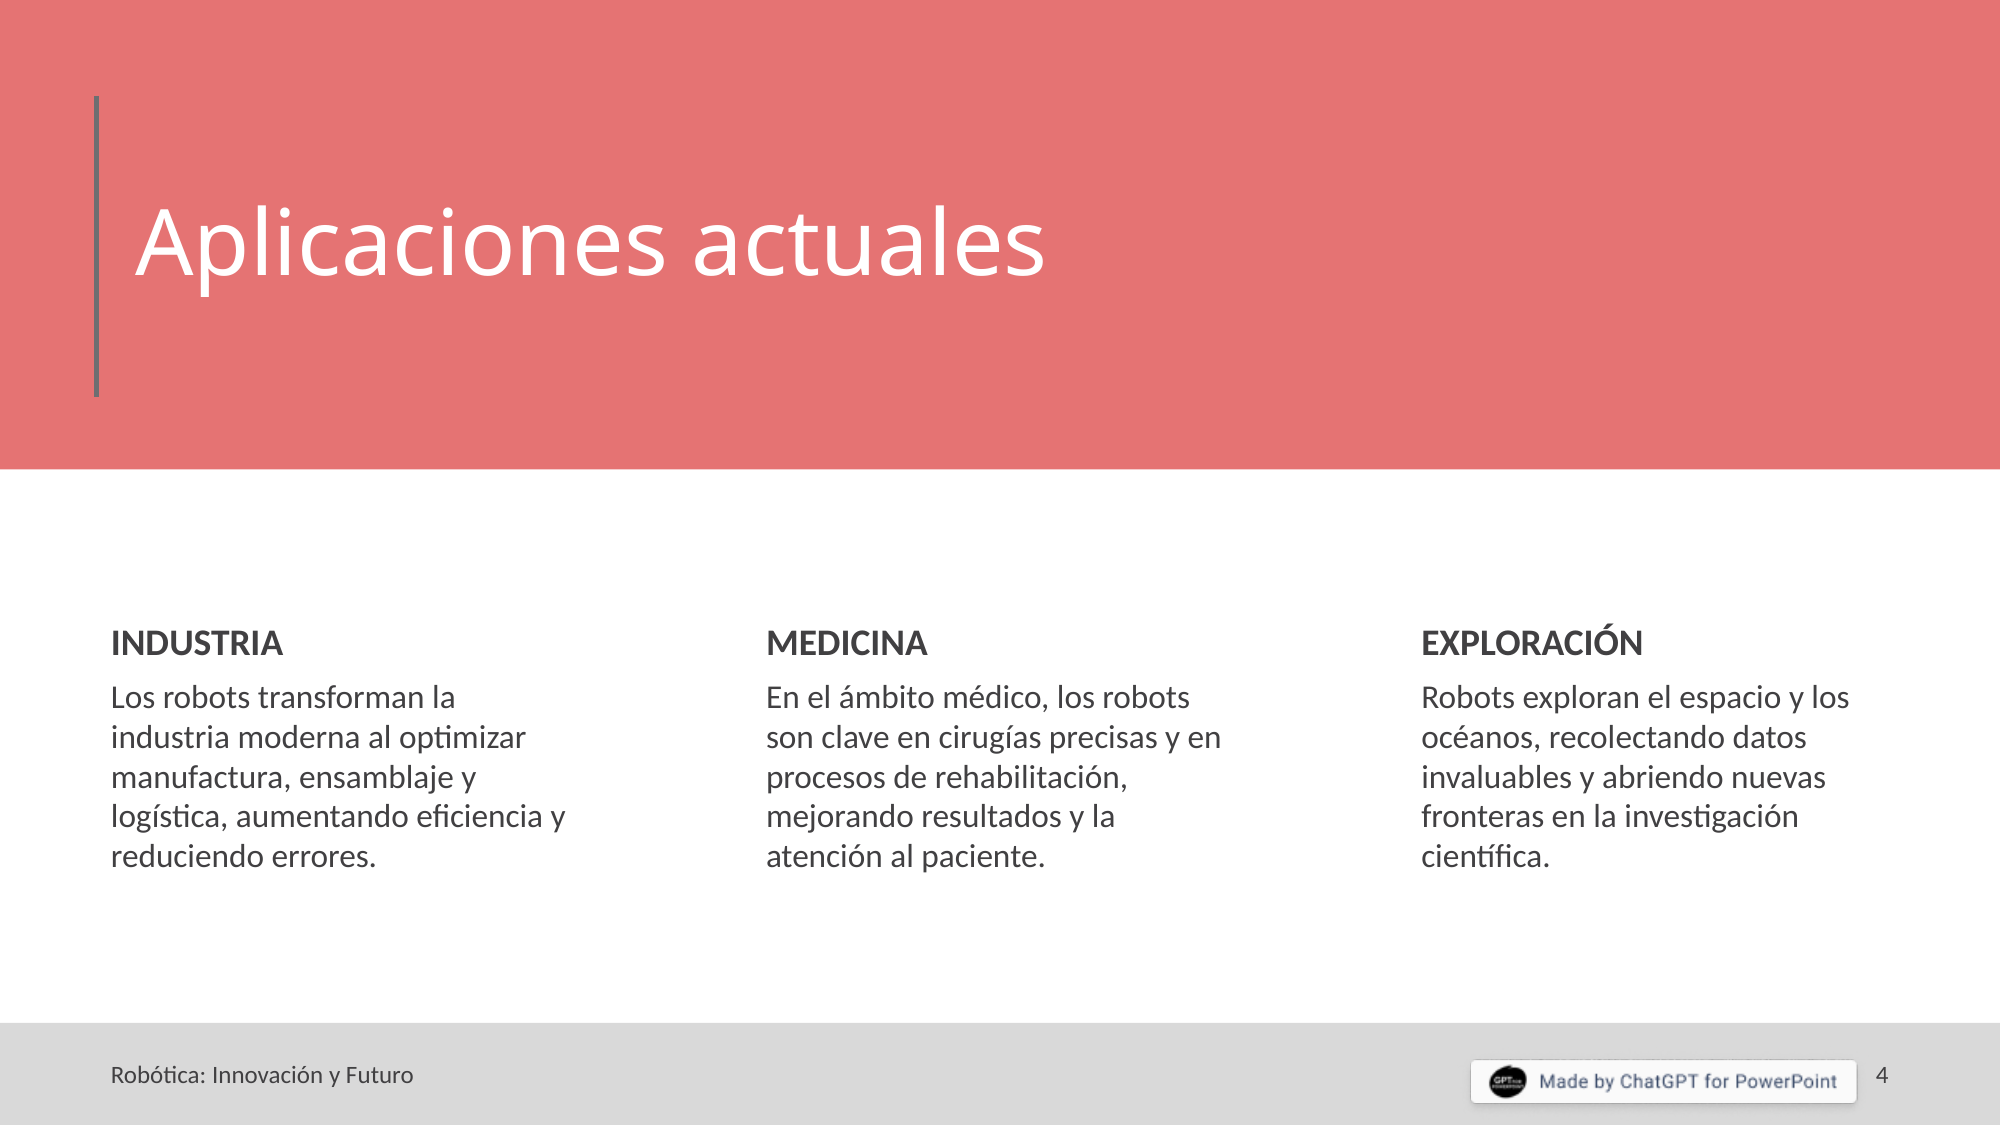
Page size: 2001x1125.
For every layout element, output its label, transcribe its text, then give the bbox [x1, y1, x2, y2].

slide_number 4 [1814, 1051, 1904, 1097]
list EXPLORACIÓN [1406, 563, 1905, 664]
picture [1455, 1046, 1873, 1121]
list Los robots transforman la industria moderna al optimizar manufactura, ensamblaje y logística, aumentando eficiencia y reduciendo errores. [95, 674, 594, 951]
list MEDICINA [751, 563, 1249, 664]
title Aplicaciones actuales [120, 95, 1904, 397]
list En el ámbito médico, los robots son clave en cirugías precisas y en procesos de rehabilitación, mejorando resultados y la atención al paciente. [751, 674, 1249, 951]
list INDUSTRIA [95, 563, 594, 664]
footer Robótica: Innovación y Futuro [95, 1044, 1000, 1104]
list Robots exploran el espacio y los océanos, recolectando datos invaluables y abriendo nuevas fronteras en la investigación científica. [1406, 674, 1905, 951]
